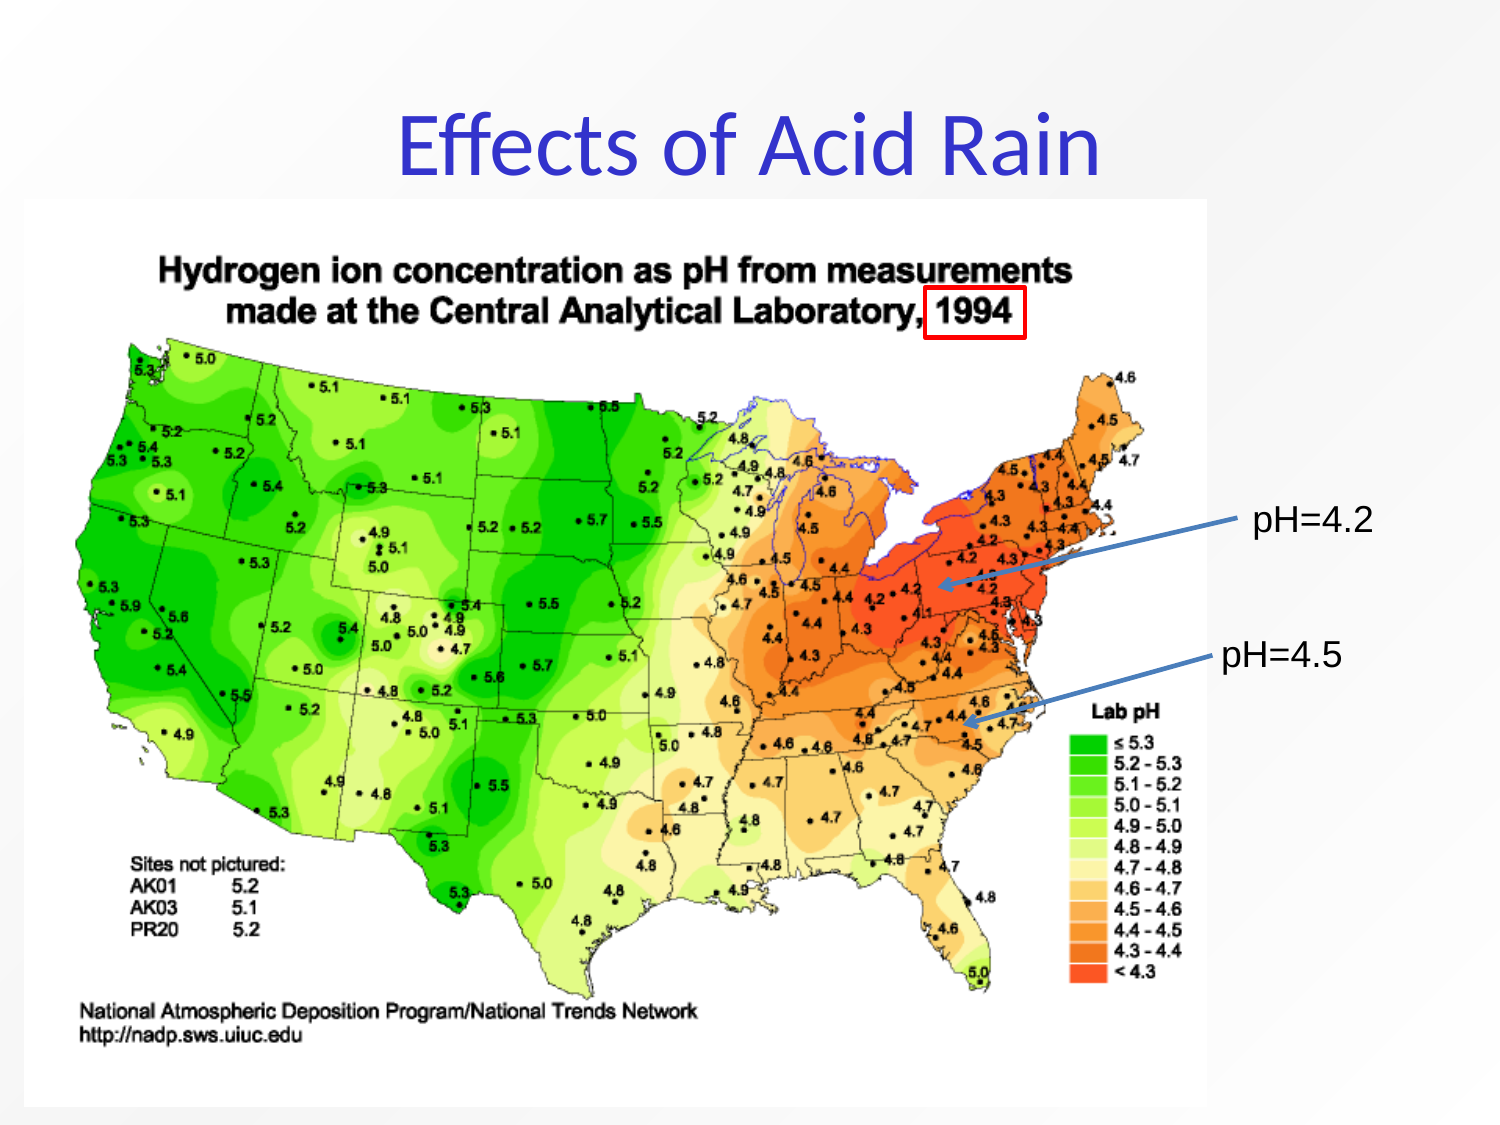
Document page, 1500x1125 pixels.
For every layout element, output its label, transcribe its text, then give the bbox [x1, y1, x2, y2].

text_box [962, 654, 1213, 726]
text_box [937, 517, 1238, 588]
text_box pH=4.2 [1237, 487, 1413, 548]
text_box pH=4.5 [1210, 622, 1382, 683]
picture [24, 199, 1207, 1107]
title Effects of Acid Rain [75, 45, 1425, 233]
